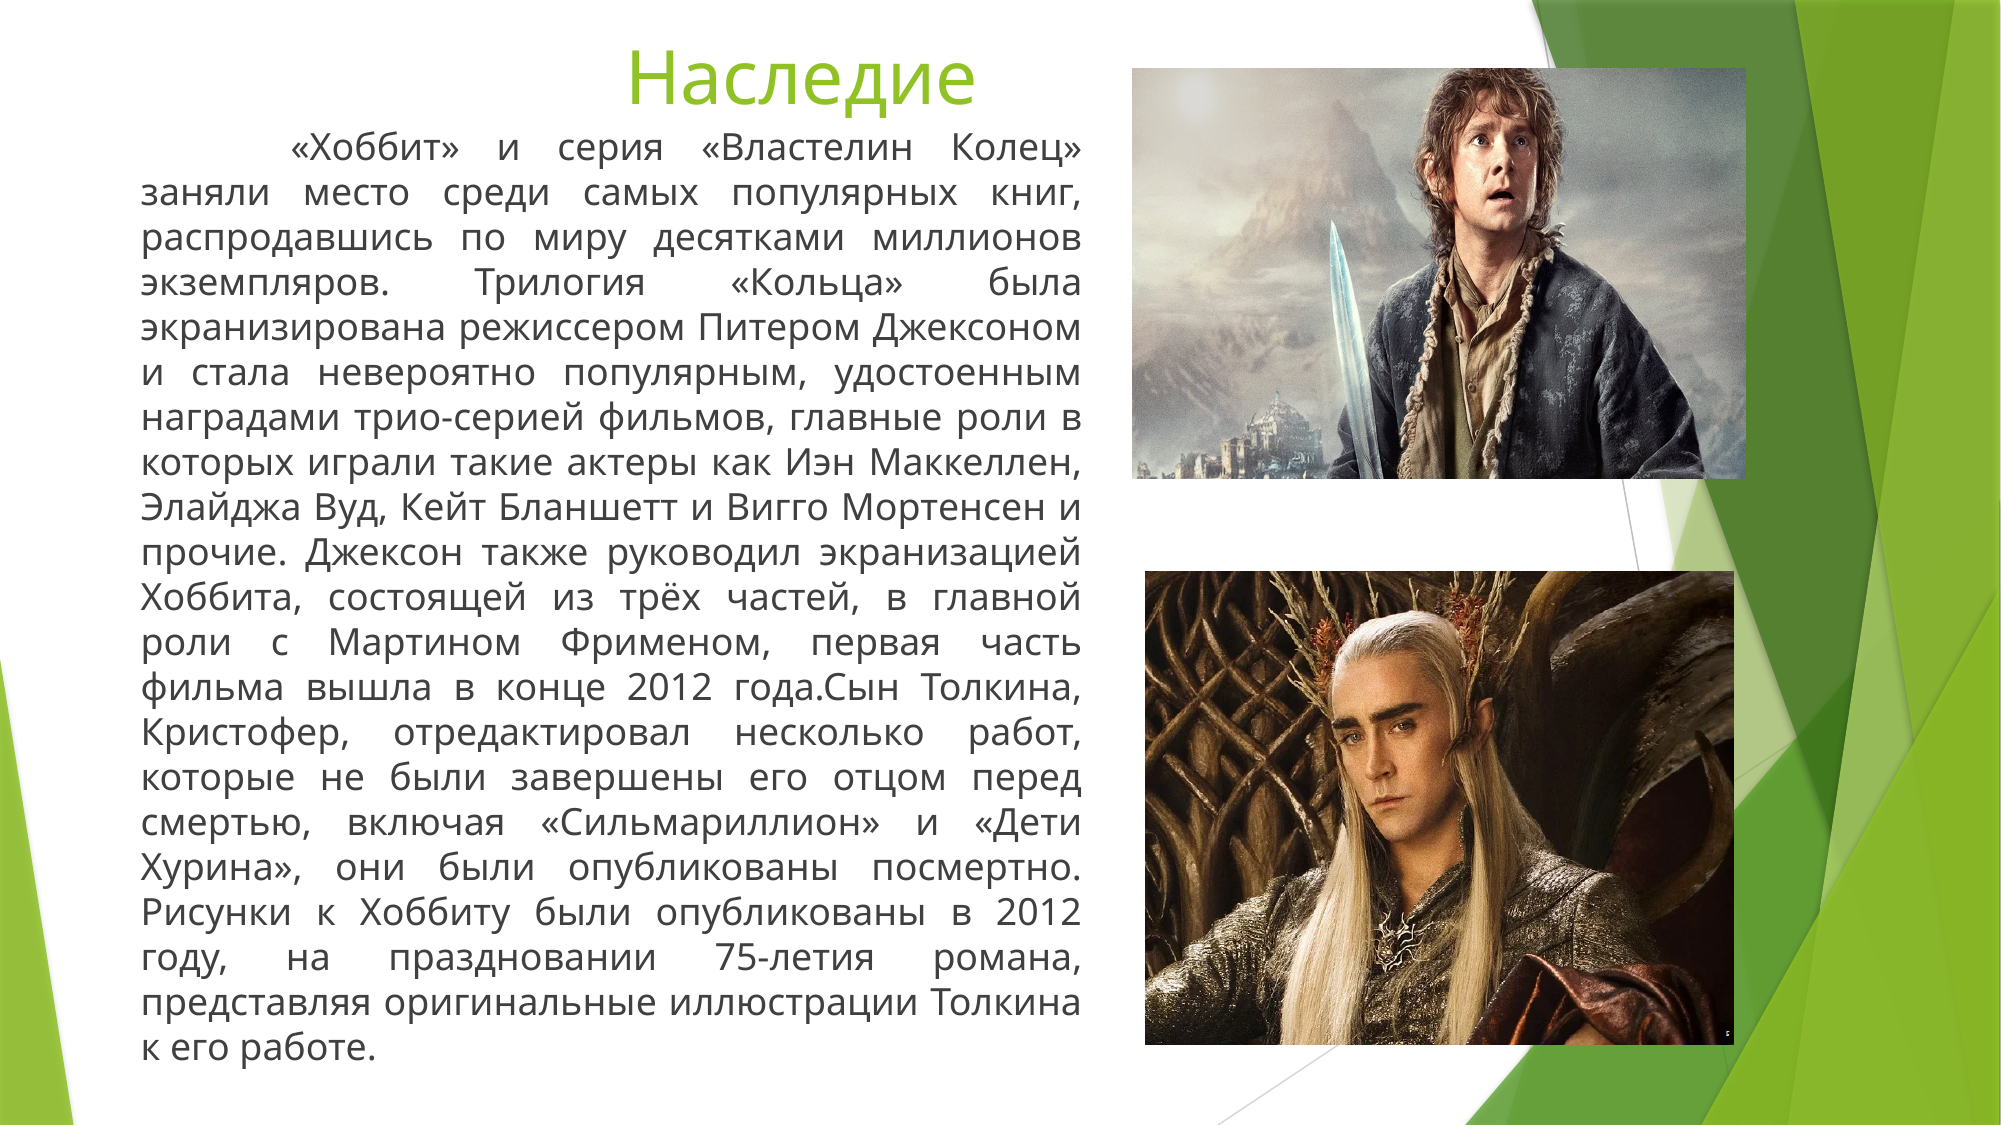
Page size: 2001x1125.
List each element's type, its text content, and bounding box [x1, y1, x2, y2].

title Наследие [96, 22, 1507, 132]
picture [1132, 68, 1747, 480]
picture [1144, 570, 1734, 1046]
list «Хоббит» и серия «Властелин Колец» заняли место среди самых популярных книг, распродавшись по миру десятками миллионов экземпляров. Трилогия «Кольца» была экранизирована режиссером Питером Джексоном и стала невероятно популярным, удостоенным наградами трио-серией фильмов, главные роли в которых играли такие актеры как Иэн Маккеллен, Элайджа Вуд, Кейт Бланшетт и Вигго Мортенсен и прочие. Джексон также руководил экранизацией Хоббита, состоящей из трёх частей, в главной роли с Мартином Фрименом, первая часть фильма вышла в конце 2012 года.Сын Толкина, Кристофер, отредактировал несколько работ, которые не были завершены его отцом перед смертью, включая «Сильмариллион» и «Дети Хурина», они были опубликованы посмертно. Рисунки к Хоббиту были опубликованы в 2012 году, на праздновании 75-летия романа, представляя оригинальные иллюстрации Толкина к его работе. [125, 115, 1098, 1094]
